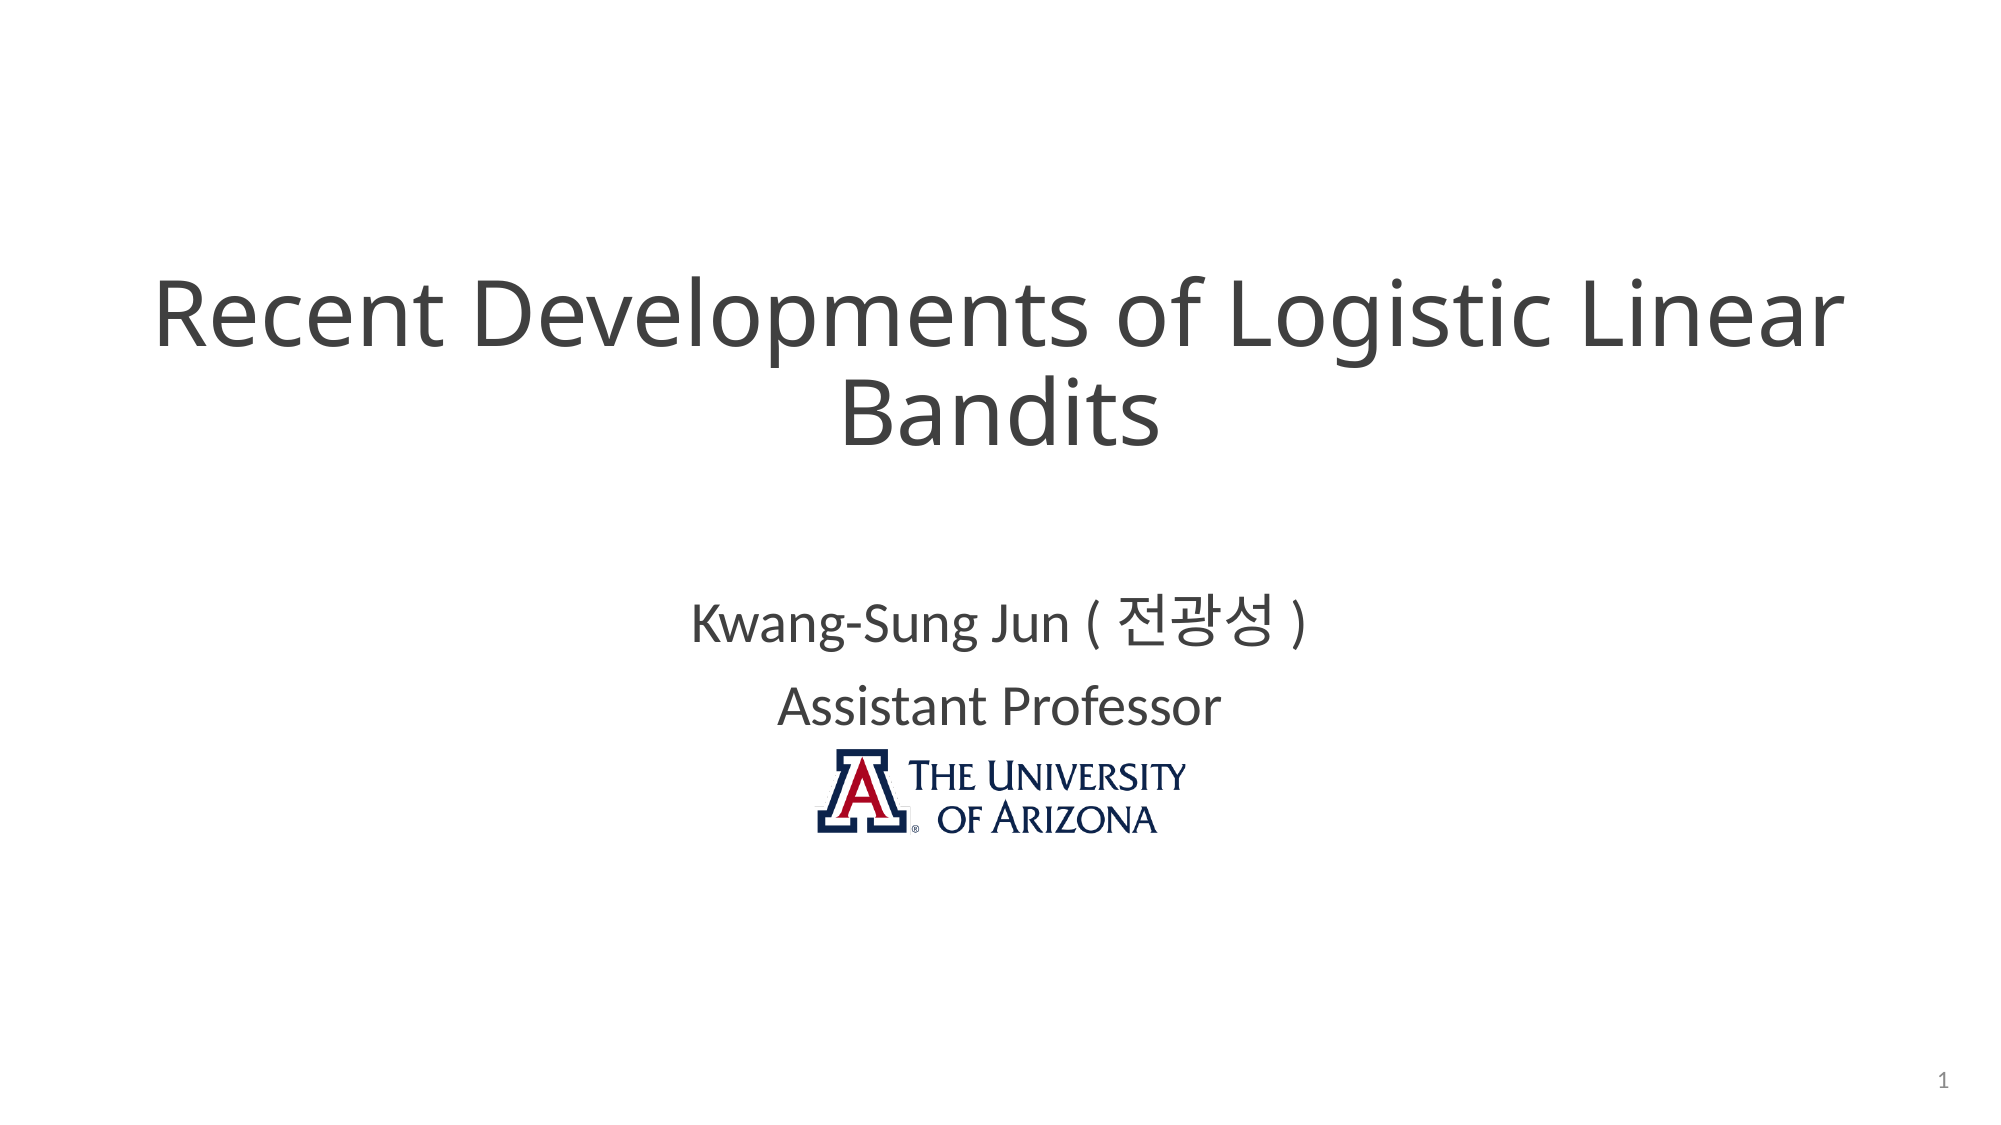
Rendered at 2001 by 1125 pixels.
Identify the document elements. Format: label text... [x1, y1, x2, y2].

subtitle Kwang-Sung Jun (전광성) Assistant Professor [160, 584, 1839, 856]
picture [814, 745, 1186, 835]
slide_number 1 [1514, 1048, 1965, 1108]
title Recent Developments of Logistic Linear Bandits [51, 170, 1949, 563]
